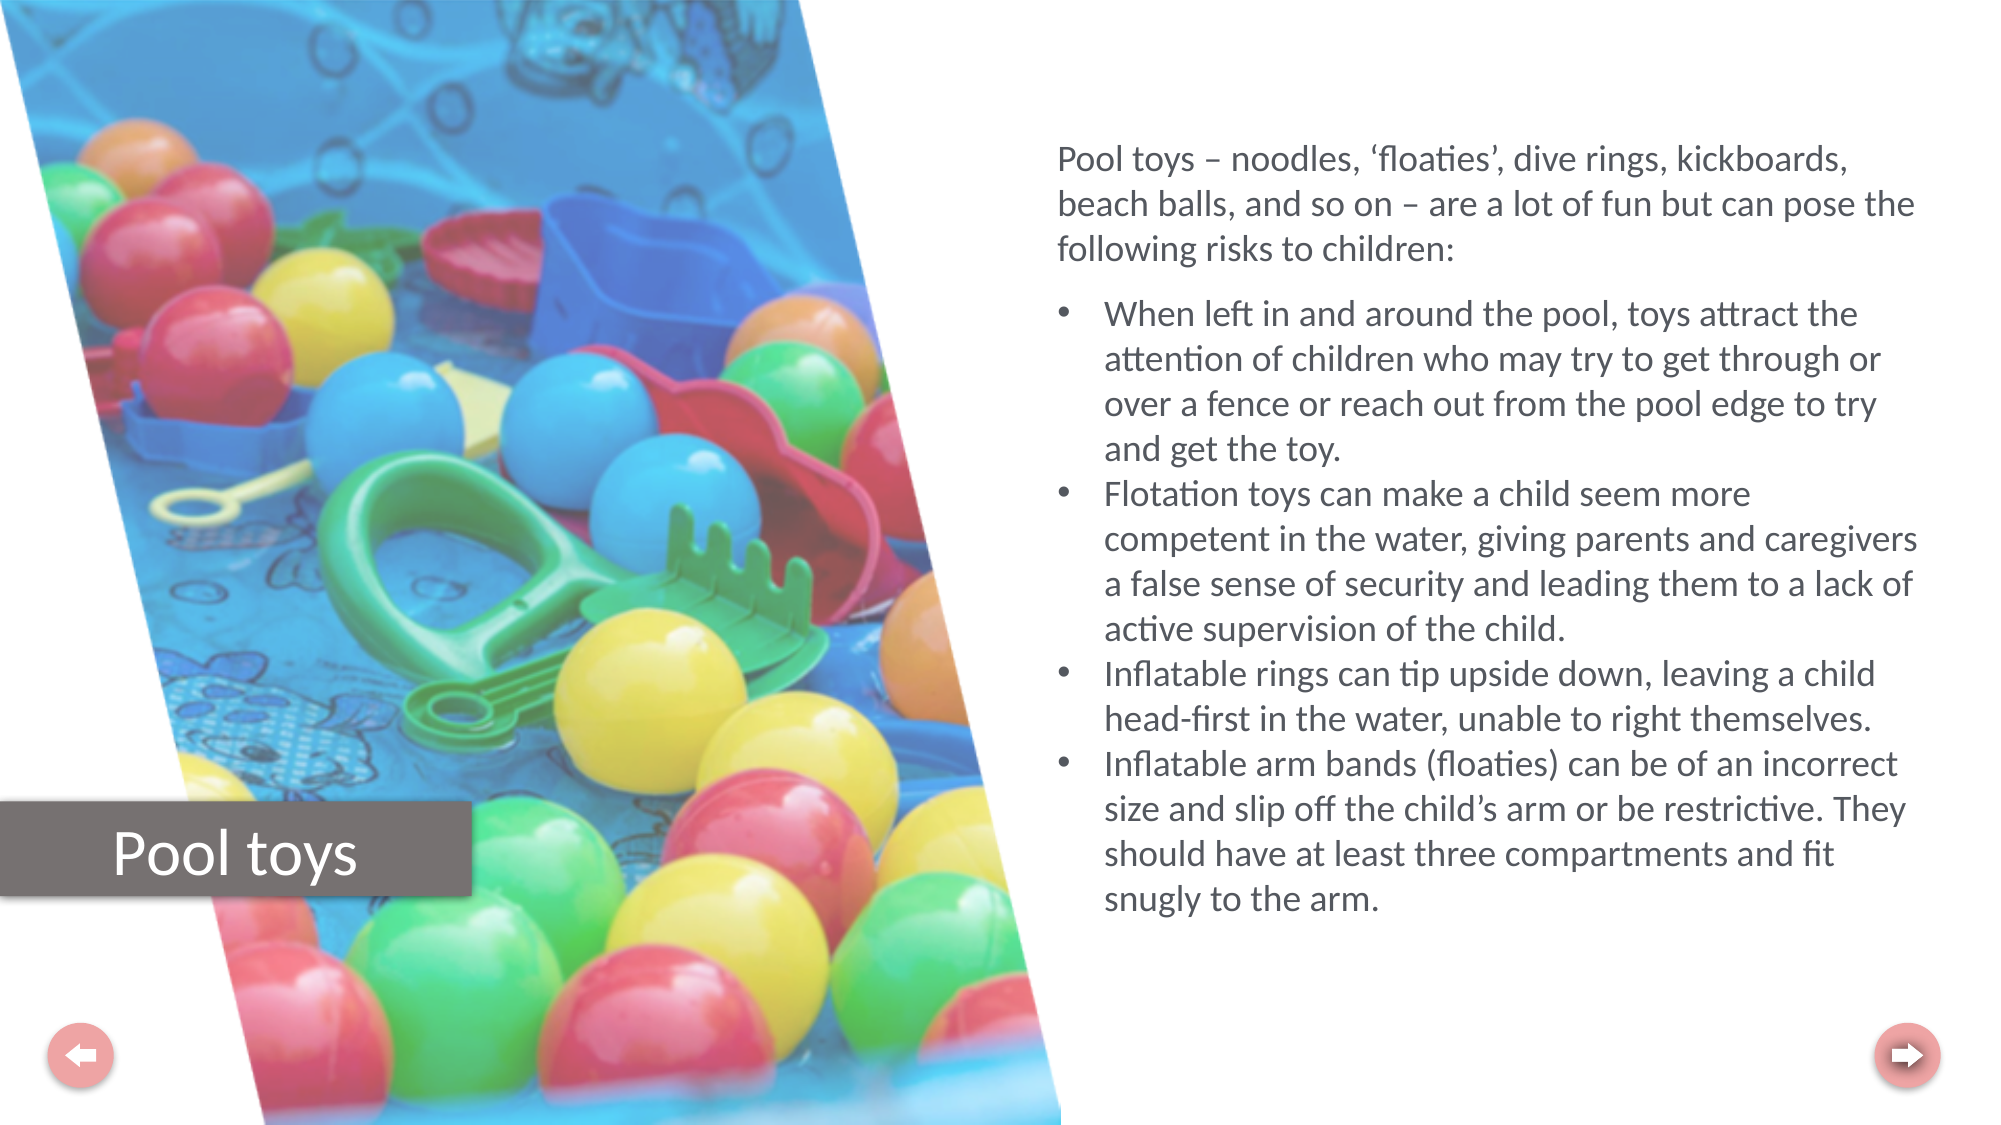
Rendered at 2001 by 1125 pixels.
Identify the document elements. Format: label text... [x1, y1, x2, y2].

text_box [1874, 1022, 1941, 1088]
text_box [47, 1022, 114, 1088]
picture [0, 0, 1061, 1125]
text_box Pool toys – noodles, ‘floaties’, dive rings, kickboards, beach balls, and so on – are a lot of fun but can pose the following risks to children: When left in and around the pool, toys attract the attention of children who may try to get through or over a fence or reach out from the pool edge to try and get the toy. Flotation toys can make a child seem more competent in the water, giving parents and caregivers a false sense of security and leading them to a lack of active supervision of the child. Inflatable rings can tip upside down, leaving a child head-first in the water, unable to right themselves. Inflatable arm bands (floaties) can be of an incorrect size and slip off the child’s arm or be restrictive. They should have at least three compartments and fit snugly to the arm. [1061, 126, 1937, 926]
